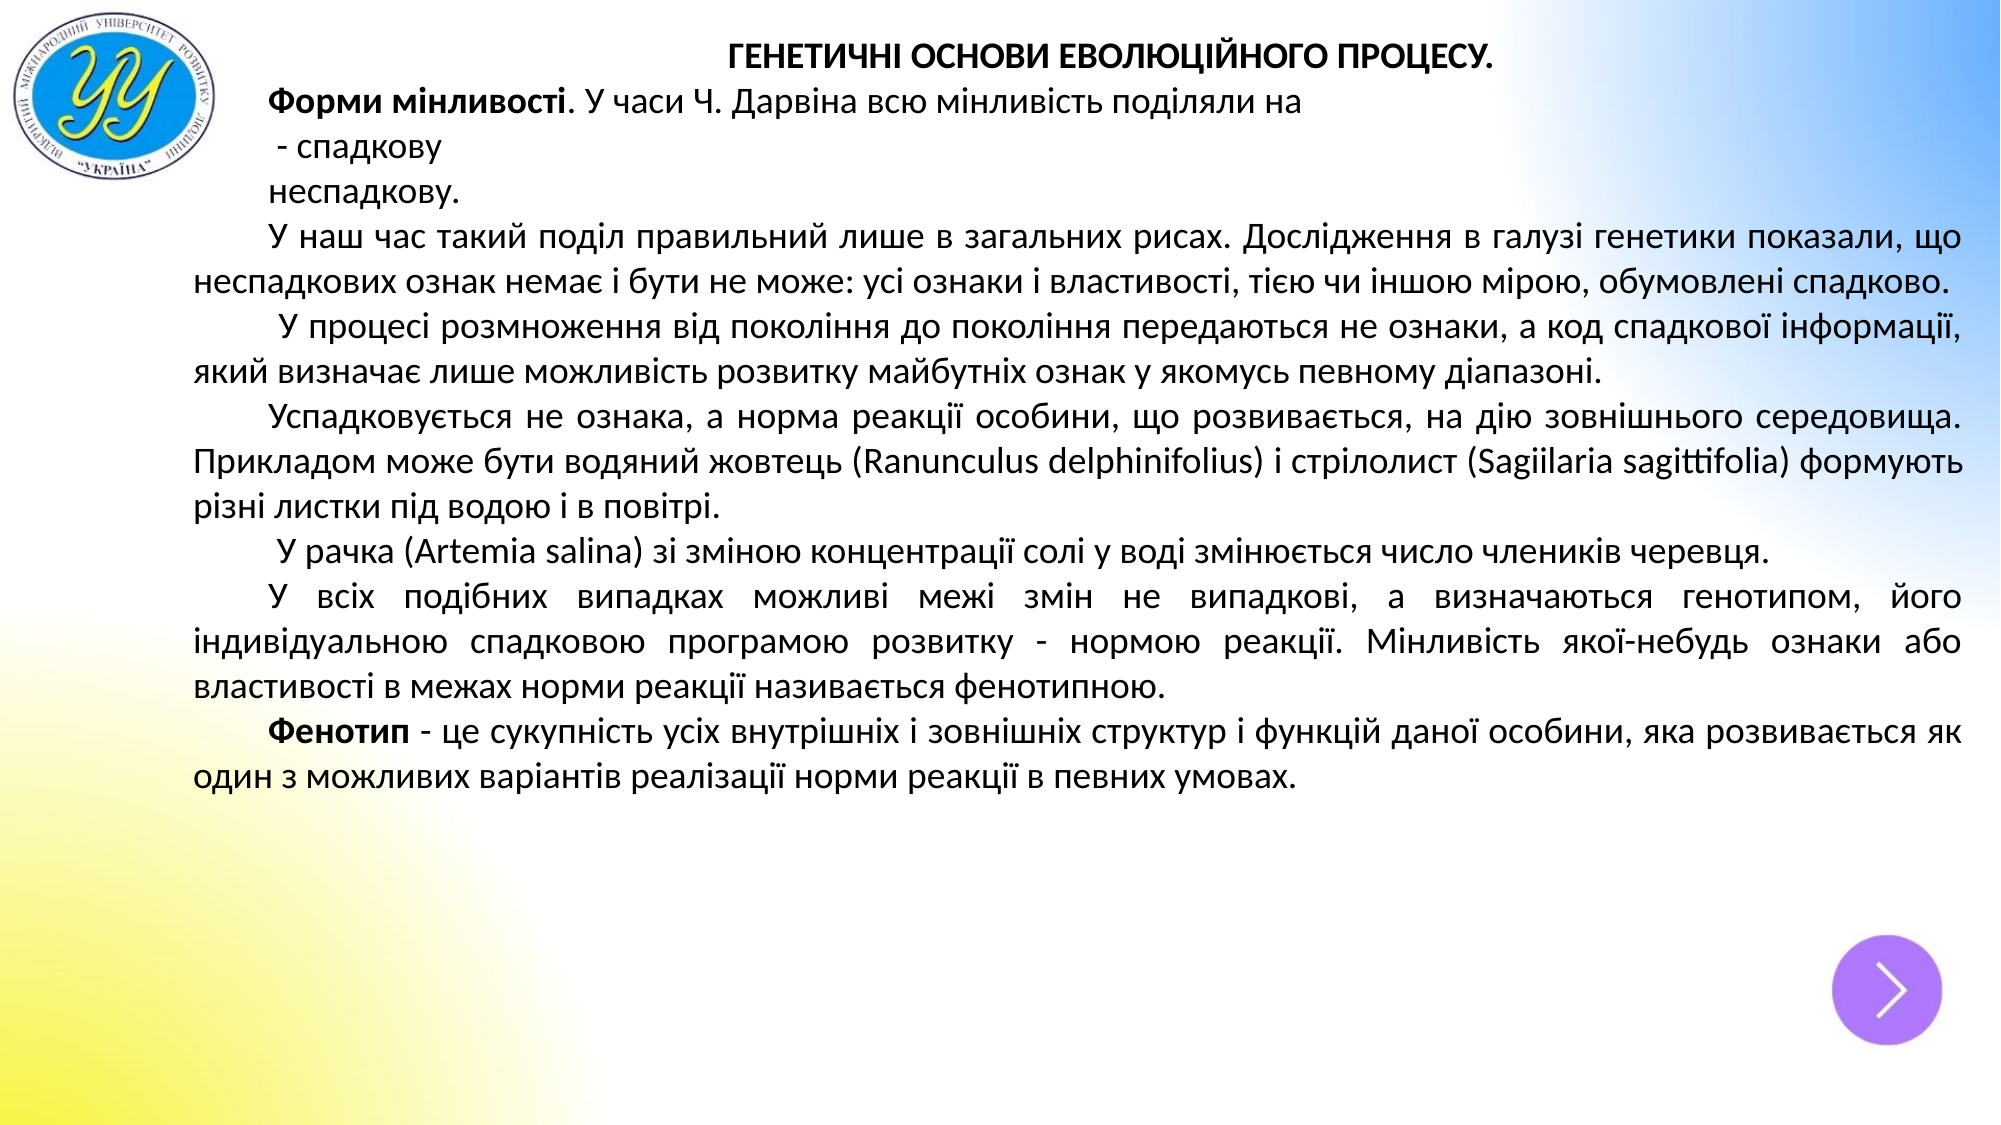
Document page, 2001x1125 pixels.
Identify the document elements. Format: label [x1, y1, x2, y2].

list [0, 0, 2000, 1125]
